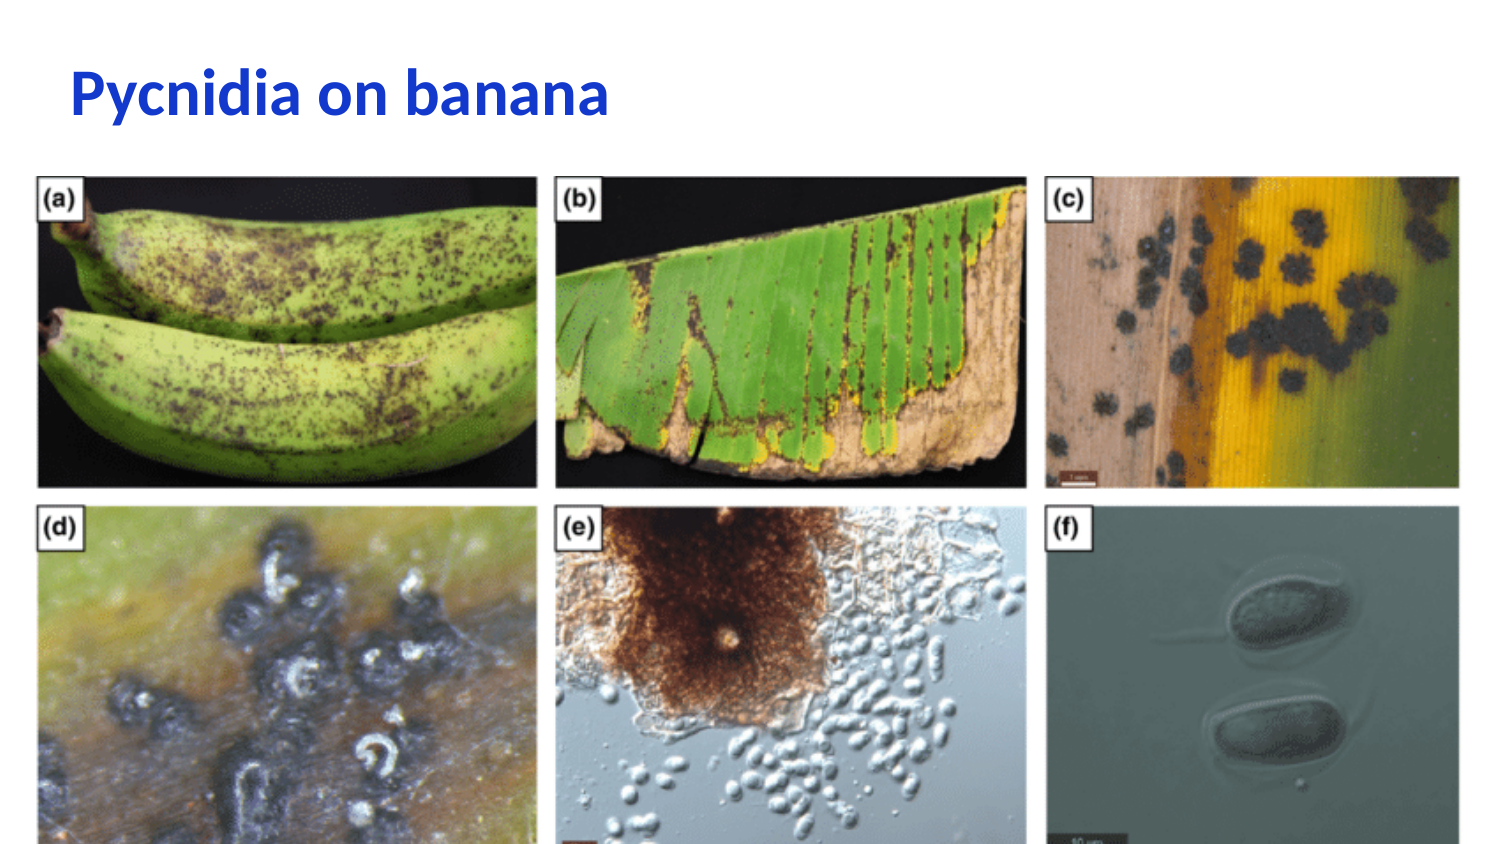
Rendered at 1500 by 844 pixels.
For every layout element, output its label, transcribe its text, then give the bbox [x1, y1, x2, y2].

picture [0, 176, 1500, 844]
text_box Pycnidia on banana [55, 18, 1050, 160]
